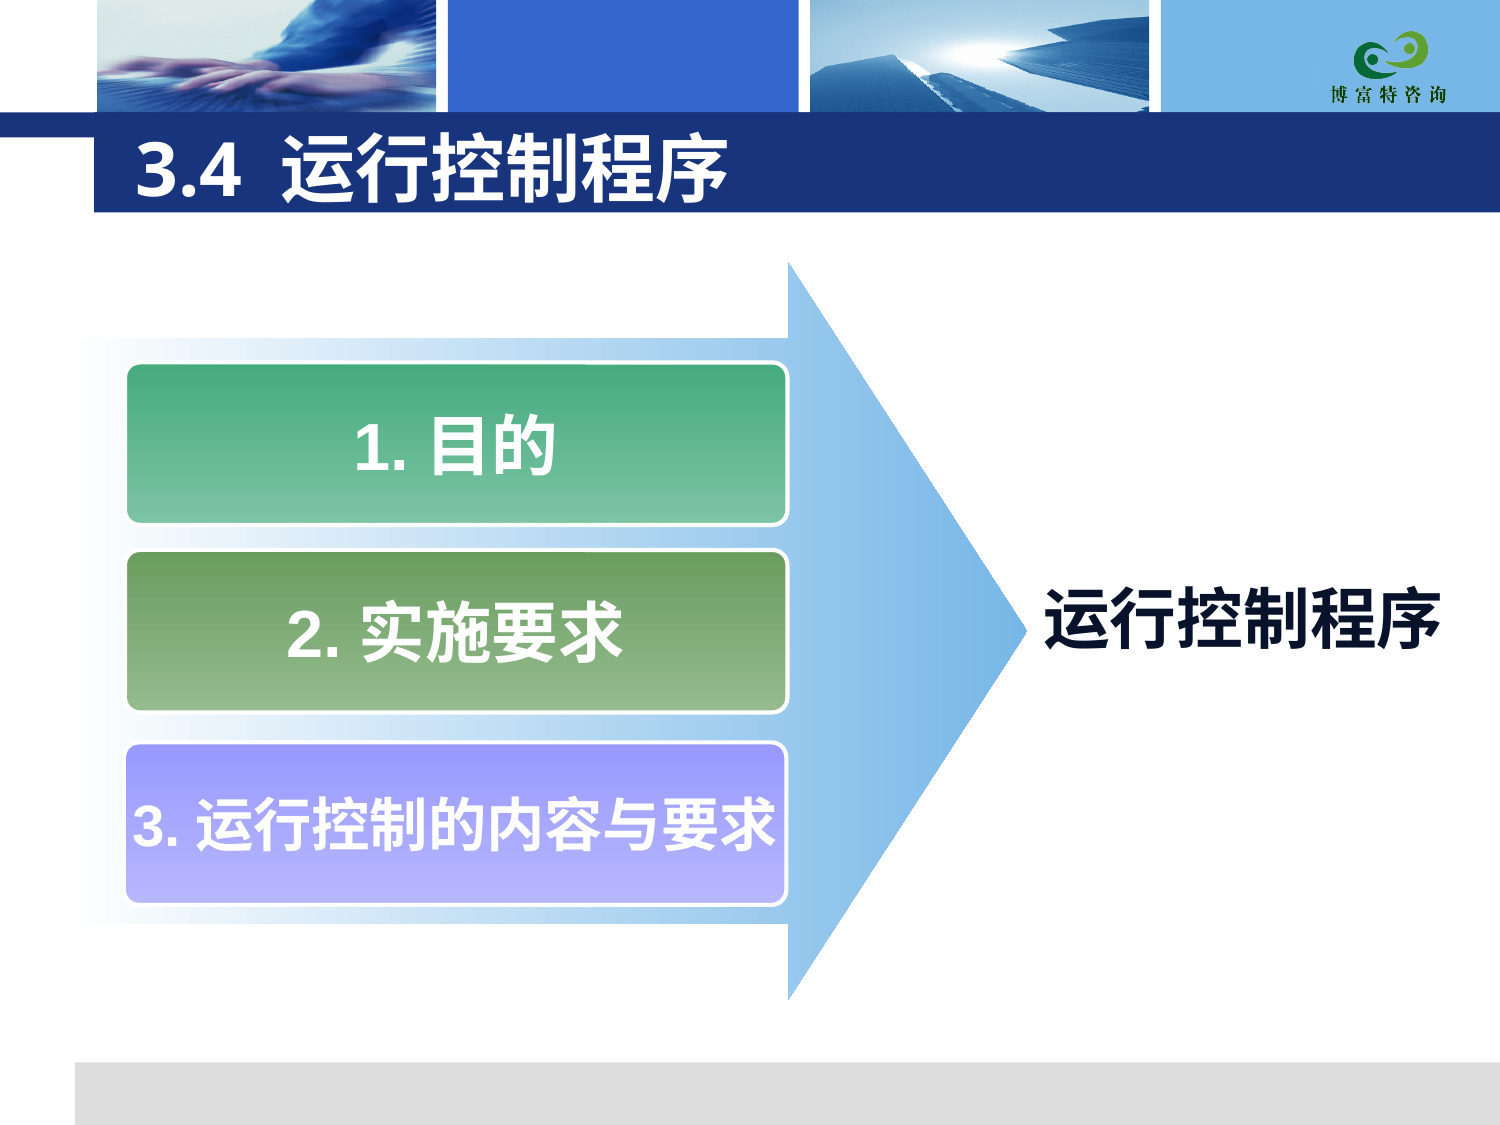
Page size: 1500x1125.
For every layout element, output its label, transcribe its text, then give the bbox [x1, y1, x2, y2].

picture [810, 0, 1150, 112]
text_box 运行控制程序 [1022, 515, 1500, 728]
text_box 1.目的 [124, 362, 788, 525]
title 3.4 运行控制程序 [120, 119, 1401, 213]
text_box [62, 262, 1022, 1000]
picture [97, 0, 437, 112]
text_box 3.运行控制的内容与要求 [123, 742, 787, 905]
picture [1316, 30, 1465, 106]
text_box 2.实施要求 [124, 549, 788, 713]
